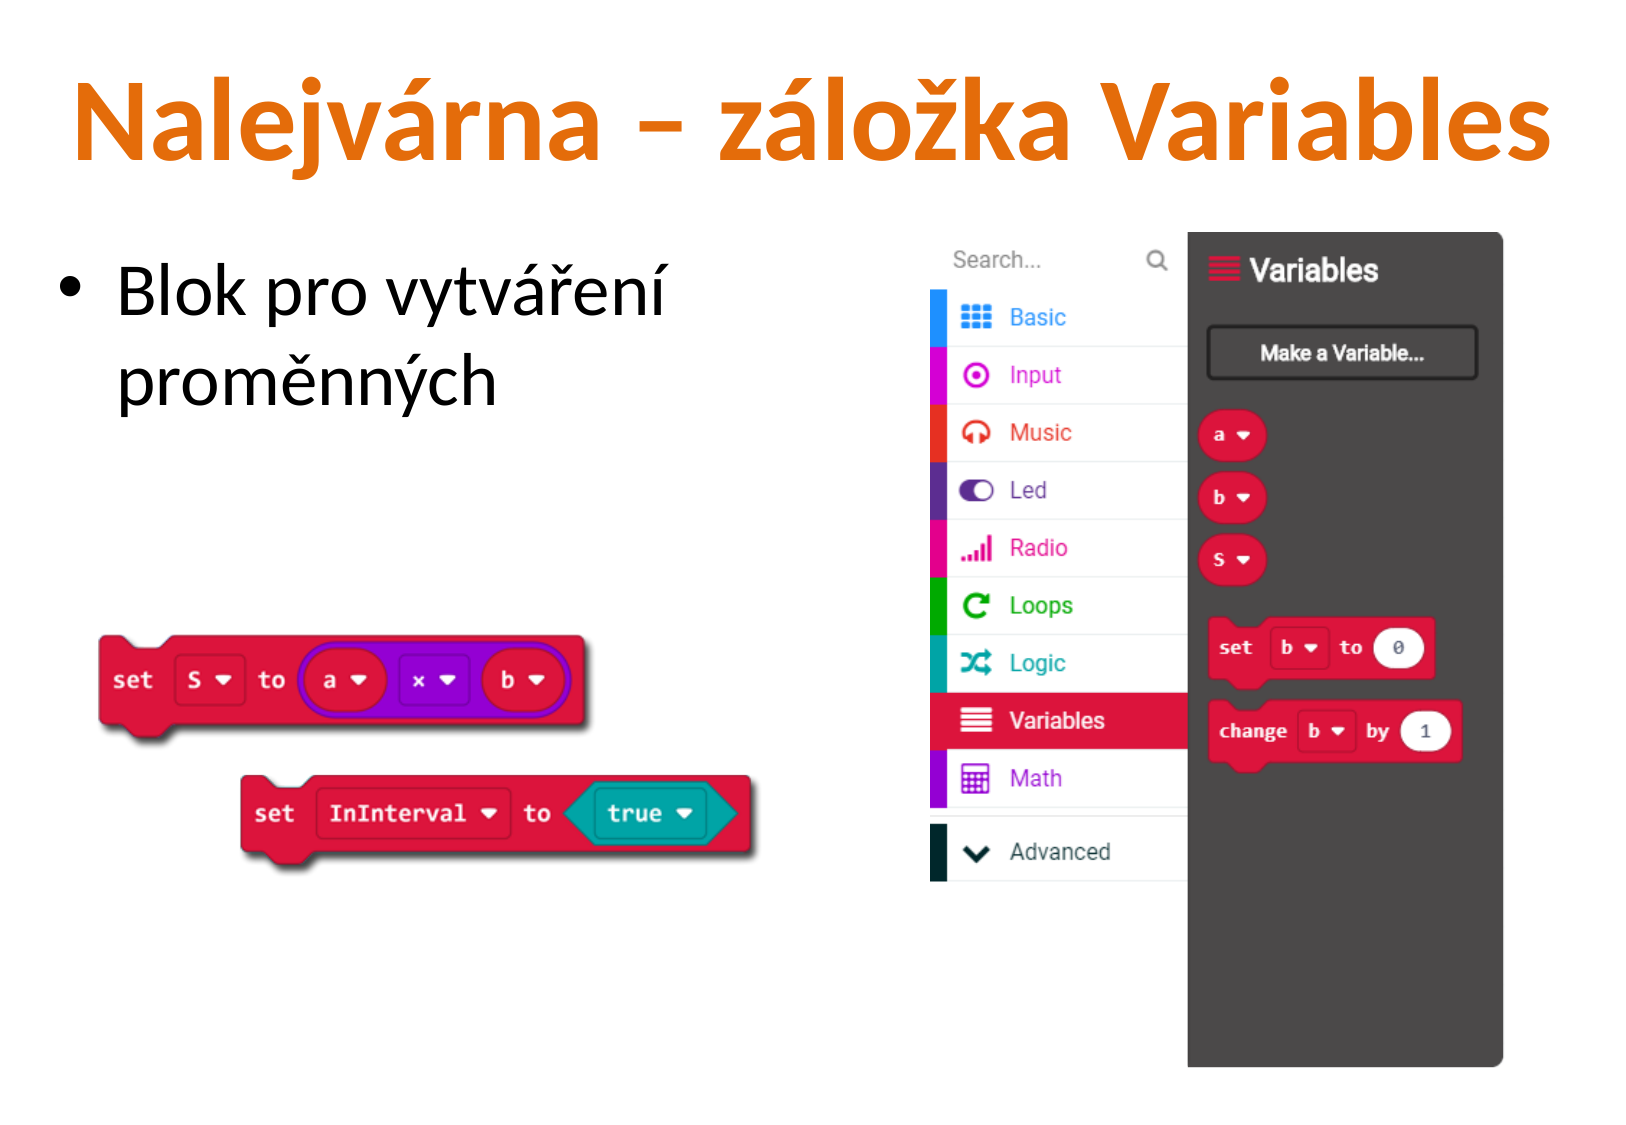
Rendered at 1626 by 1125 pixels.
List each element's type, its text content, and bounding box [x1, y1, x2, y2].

text_box Blok pro vytváření proměnných [41, 232, 760, 439]
picture [930, 232, 1506, 1070]
title Nalejvárna – záložka Variables [51, 19, 1574, 207]
picture [83, 619, 773, 887]
